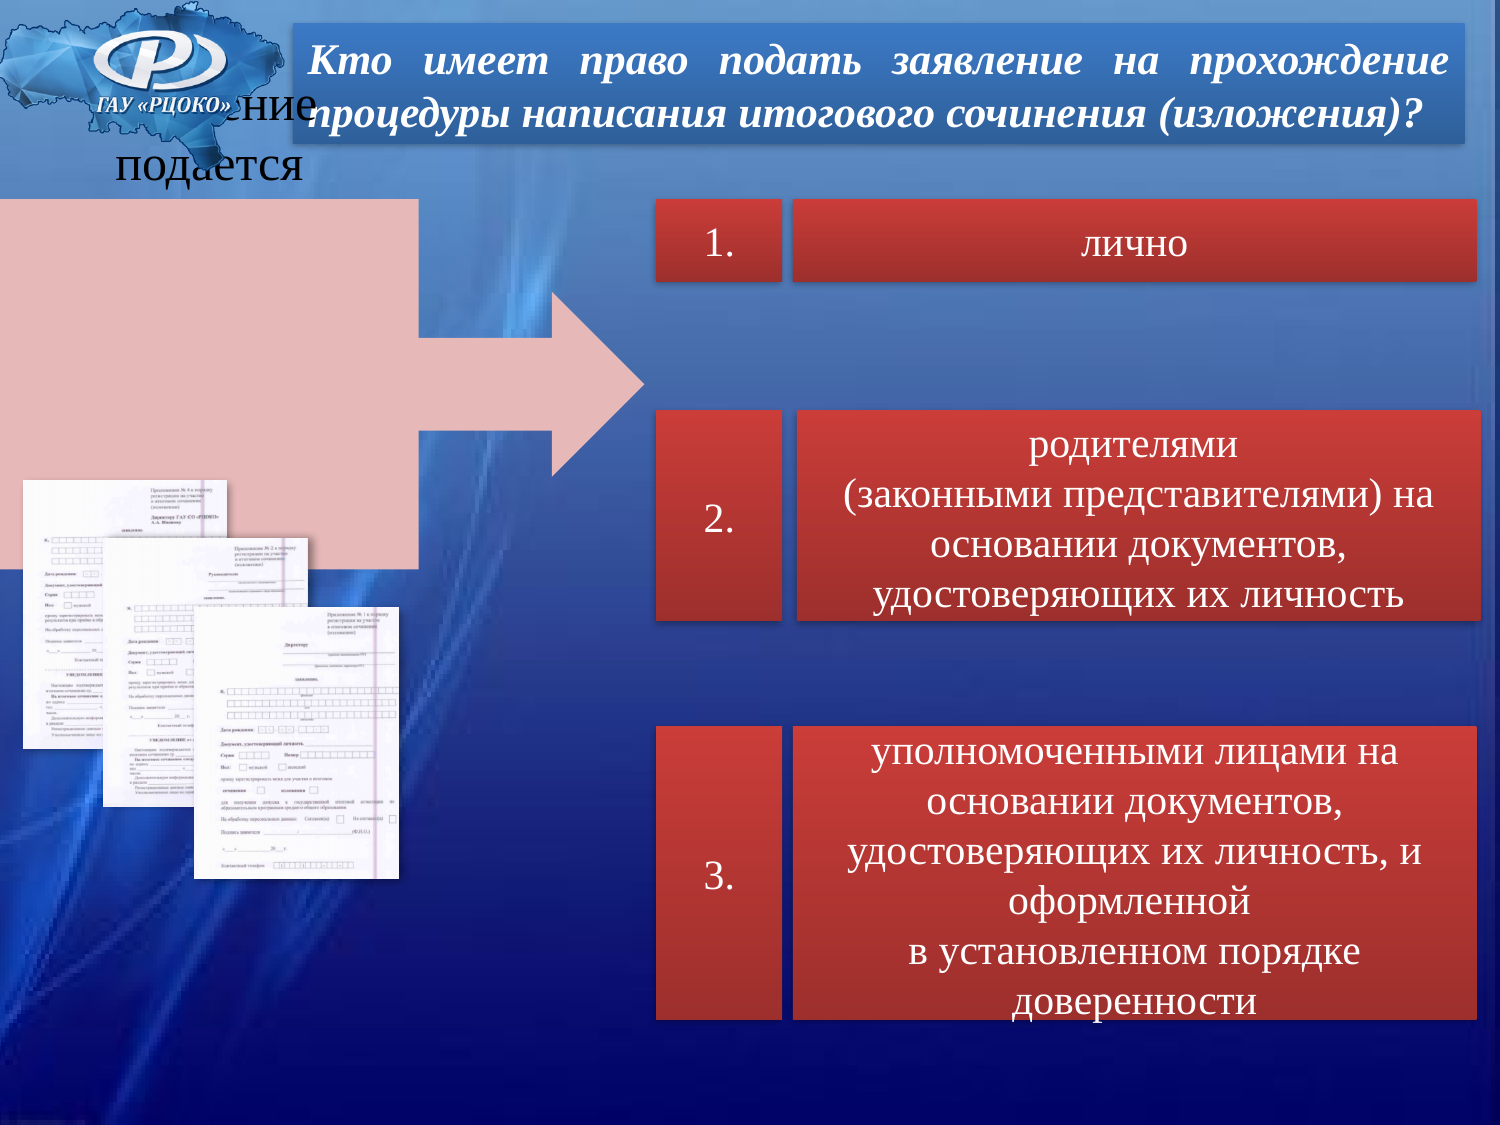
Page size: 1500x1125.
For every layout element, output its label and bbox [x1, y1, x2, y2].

text_box [0, 198, 1481, 1023]
picture [0, 0, 1500, 1125]
